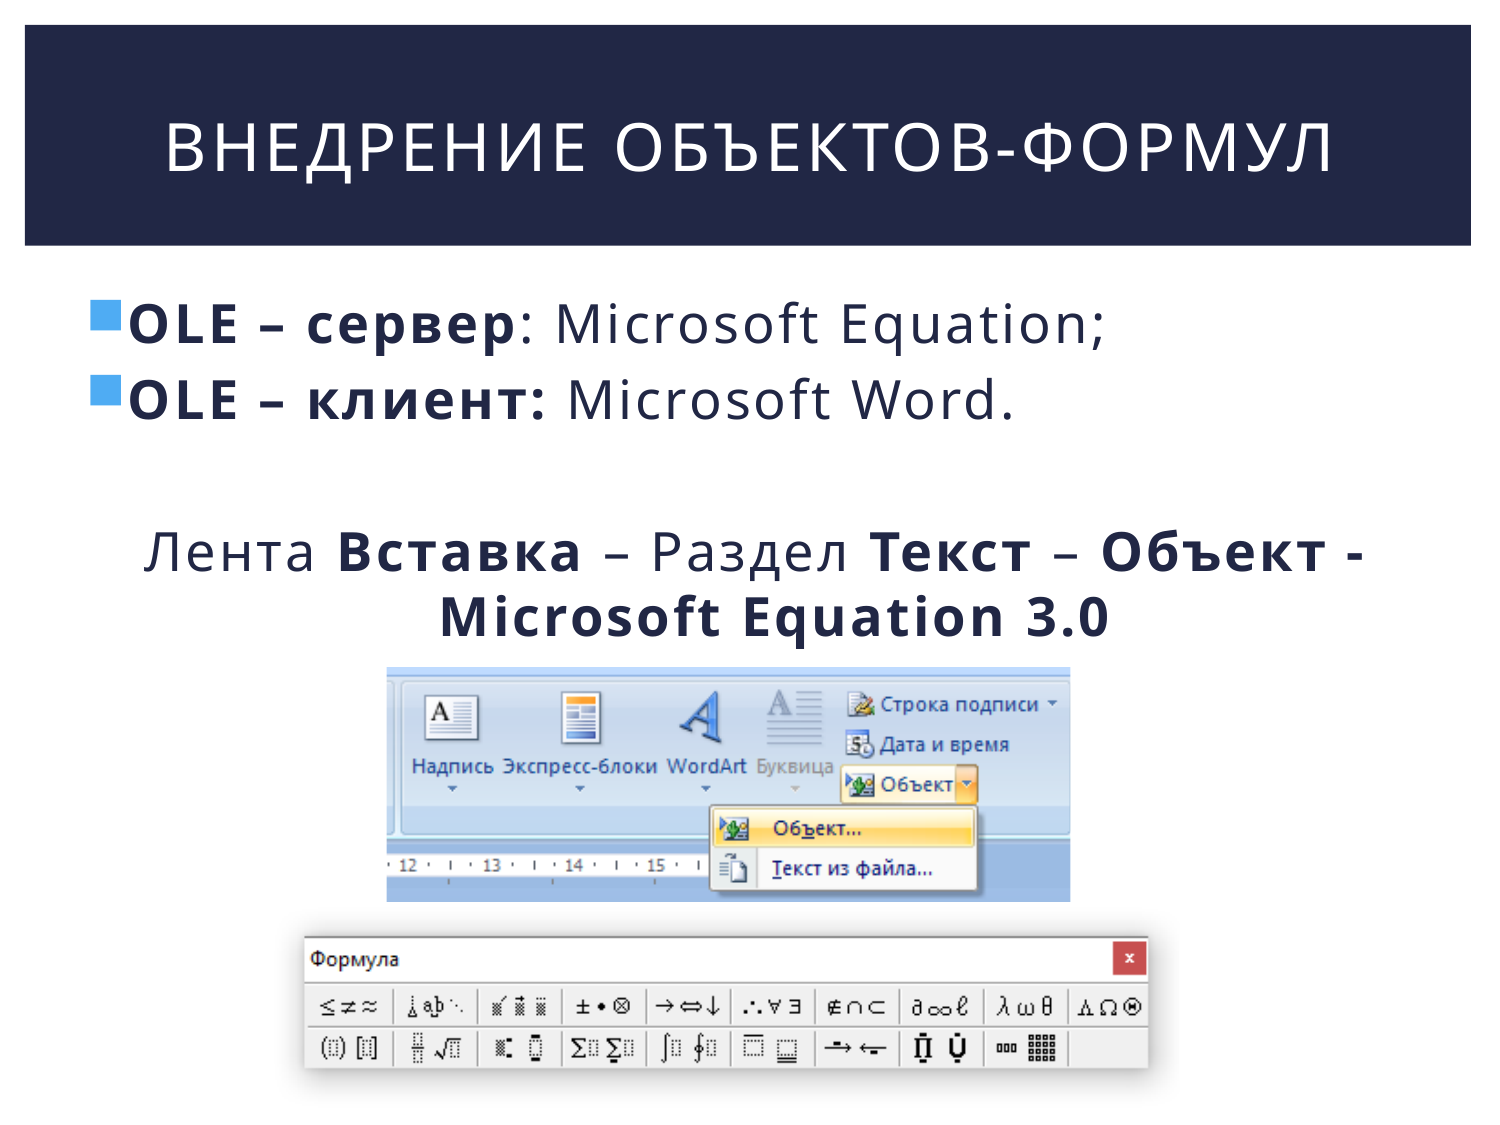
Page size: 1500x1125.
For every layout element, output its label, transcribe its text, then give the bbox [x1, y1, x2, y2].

picture [269, 667, 1180, 1114]
list OLE – сервер: Microsoft Equation; OLE – клиент: Microsoft Word. Лента Вставка – Раздел Текст – Объект - Microsoft Equation 3.0 [62, 281, 1442, 1005]
title Внедрение объектов-Формул [62, 58, 1438, 232]
